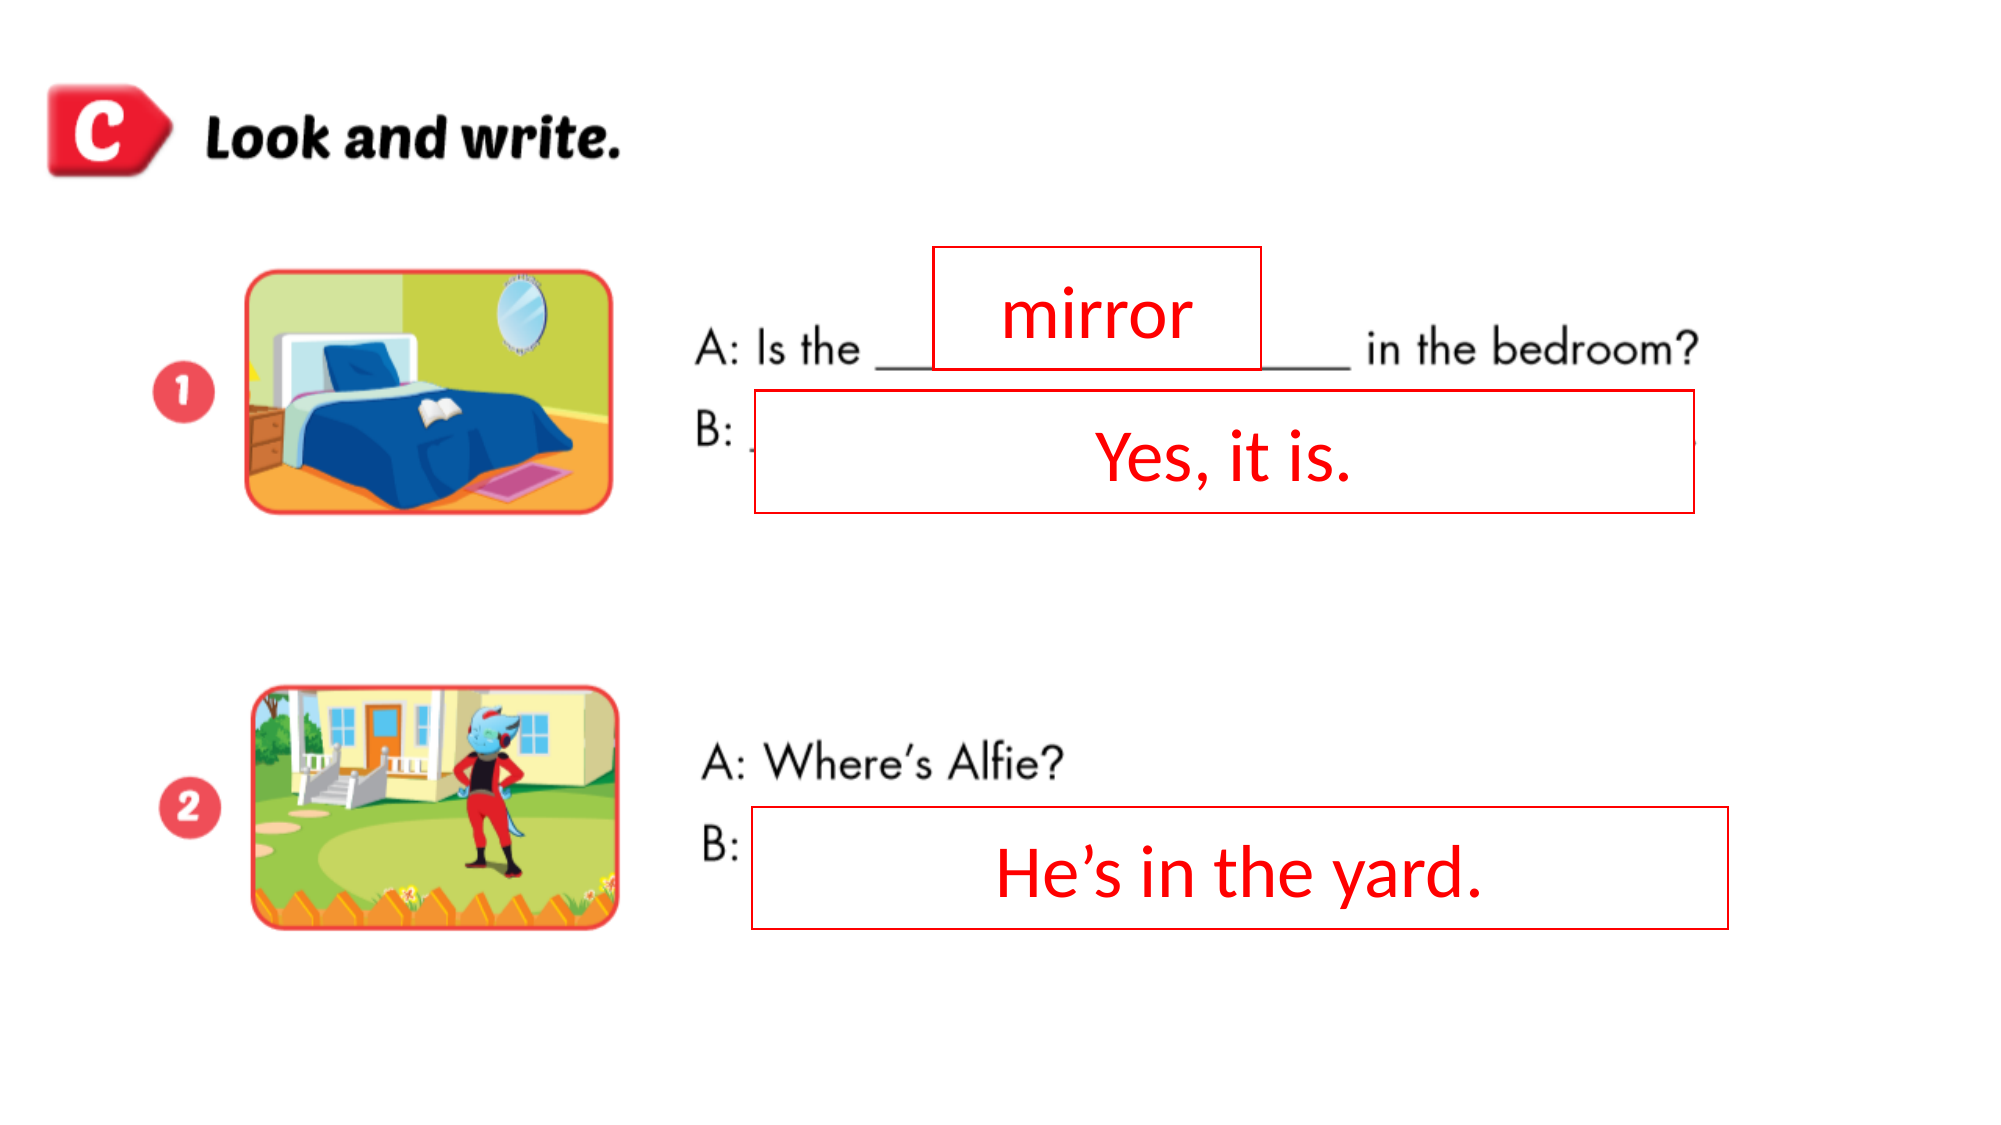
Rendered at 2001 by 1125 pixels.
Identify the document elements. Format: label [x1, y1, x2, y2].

picture [140, 239, 1727, 534]
picture [140, 674, 1729, 939]
picture [19, 61, 639, 203]
